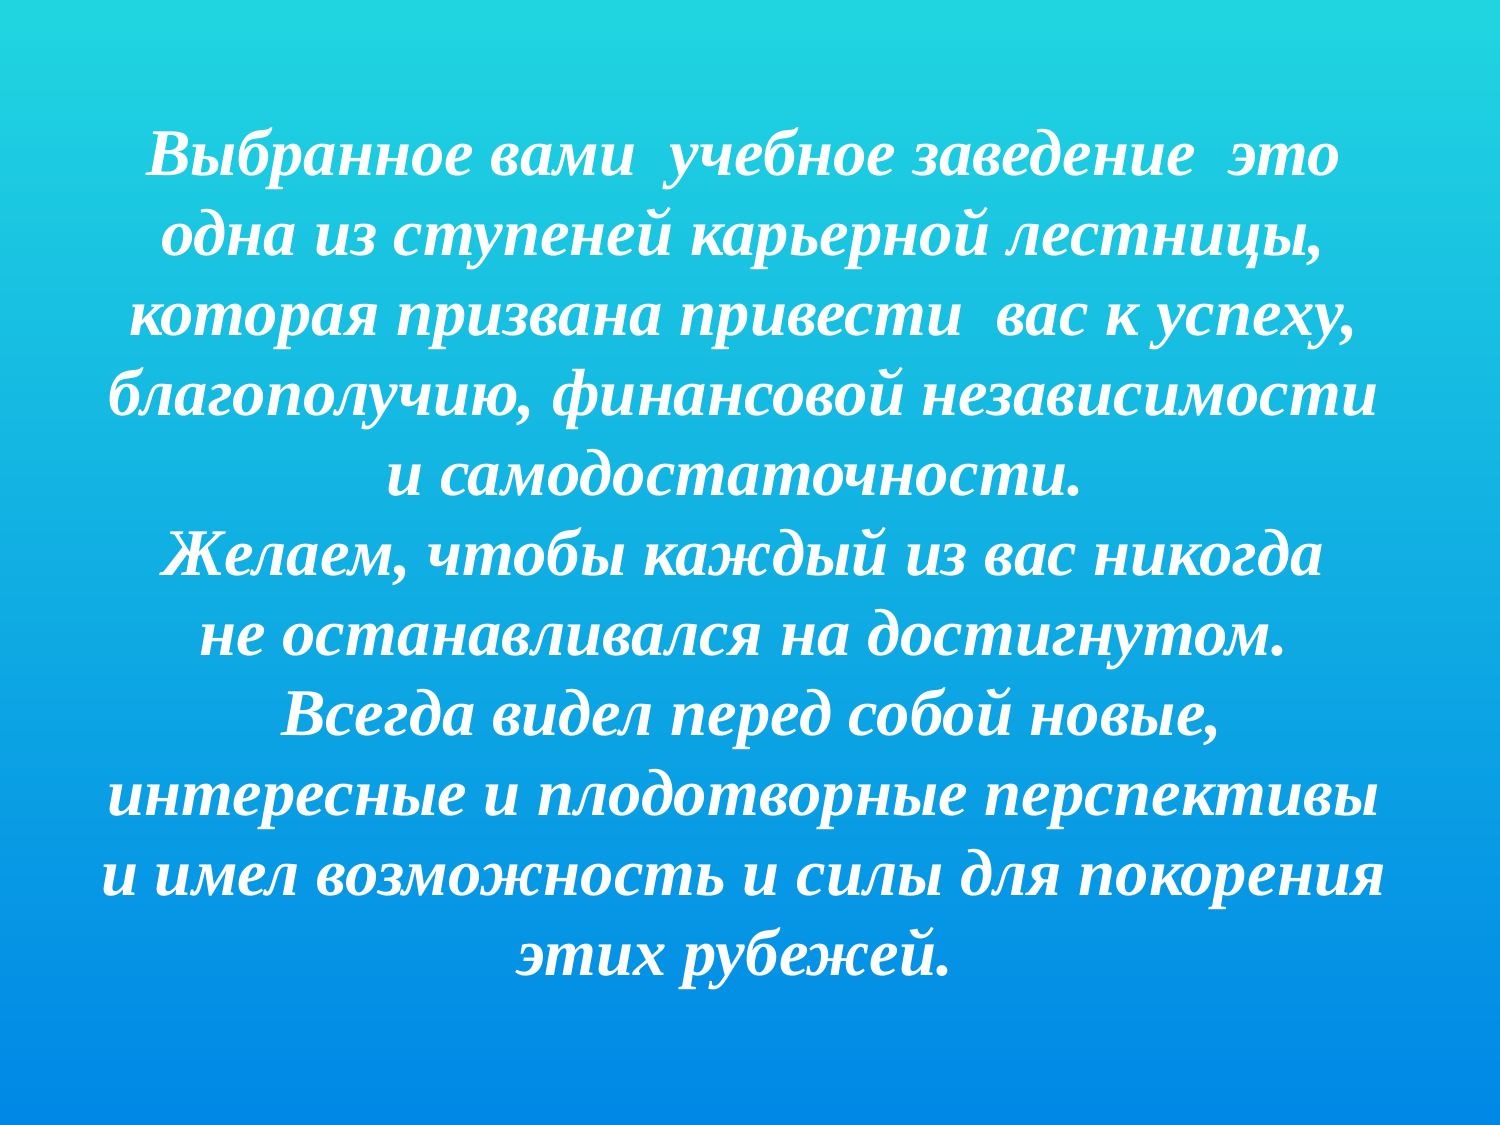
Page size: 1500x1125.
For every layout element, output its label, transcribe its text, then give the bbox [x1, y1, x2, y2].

text_box Выбранное вами учебное заведение это одна из ступеней карьерной лестницы, которая призвана привести вас к успеху, благополучию, финансовой независимости и самодостаточности. Желаем, чтобы каждый из вас никогда не останавливался на достигнутом. Всегда видел перед собой новые, интересные и плодотворные перспективы и имел возможность и силы для покорения этих рубежей. [64, 101, 1424, 997]
